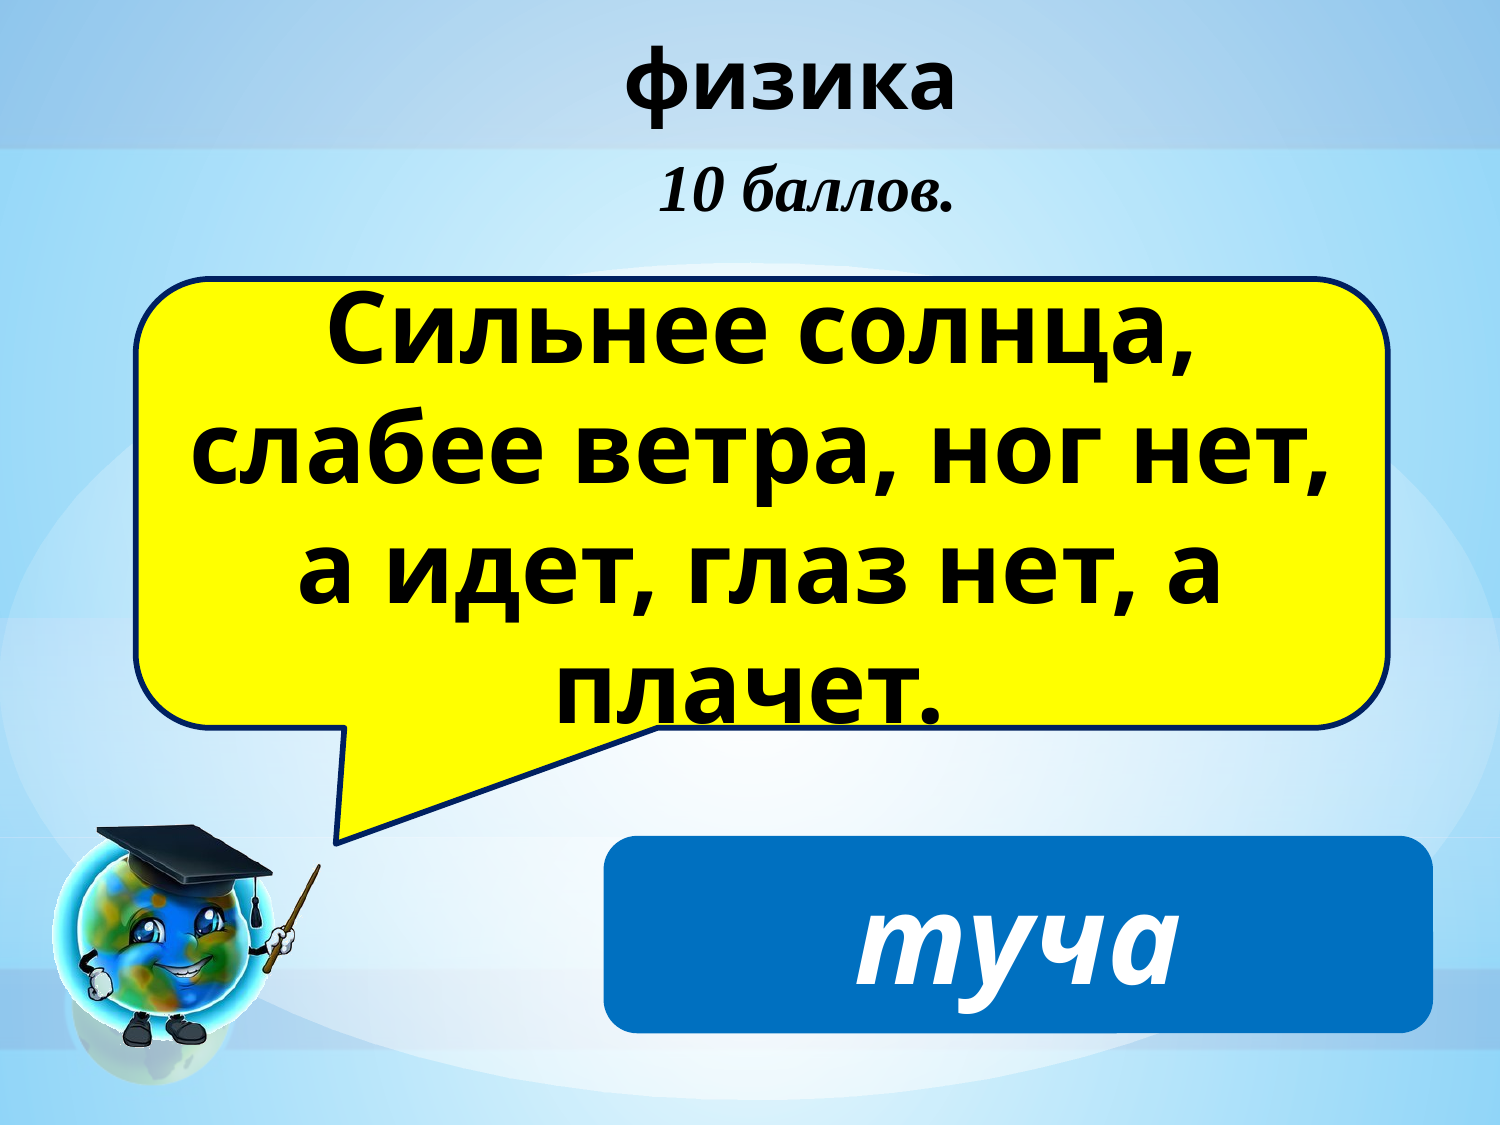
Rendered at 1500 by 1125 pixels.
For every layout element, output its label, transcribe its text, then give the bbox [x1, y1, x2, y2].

text_box 10 баллов. [177, 137, 1455, 487]
text_box туча [603, 835, 1434, 1034]
text_box физика [608, 19, 975, 134]
text_box Сильнее солнца, слабее ветра, ног нет, а идет, глаз нет, а плачет. [134, 277, 1390, 846]
picture [24, 810, 331, 1059]
